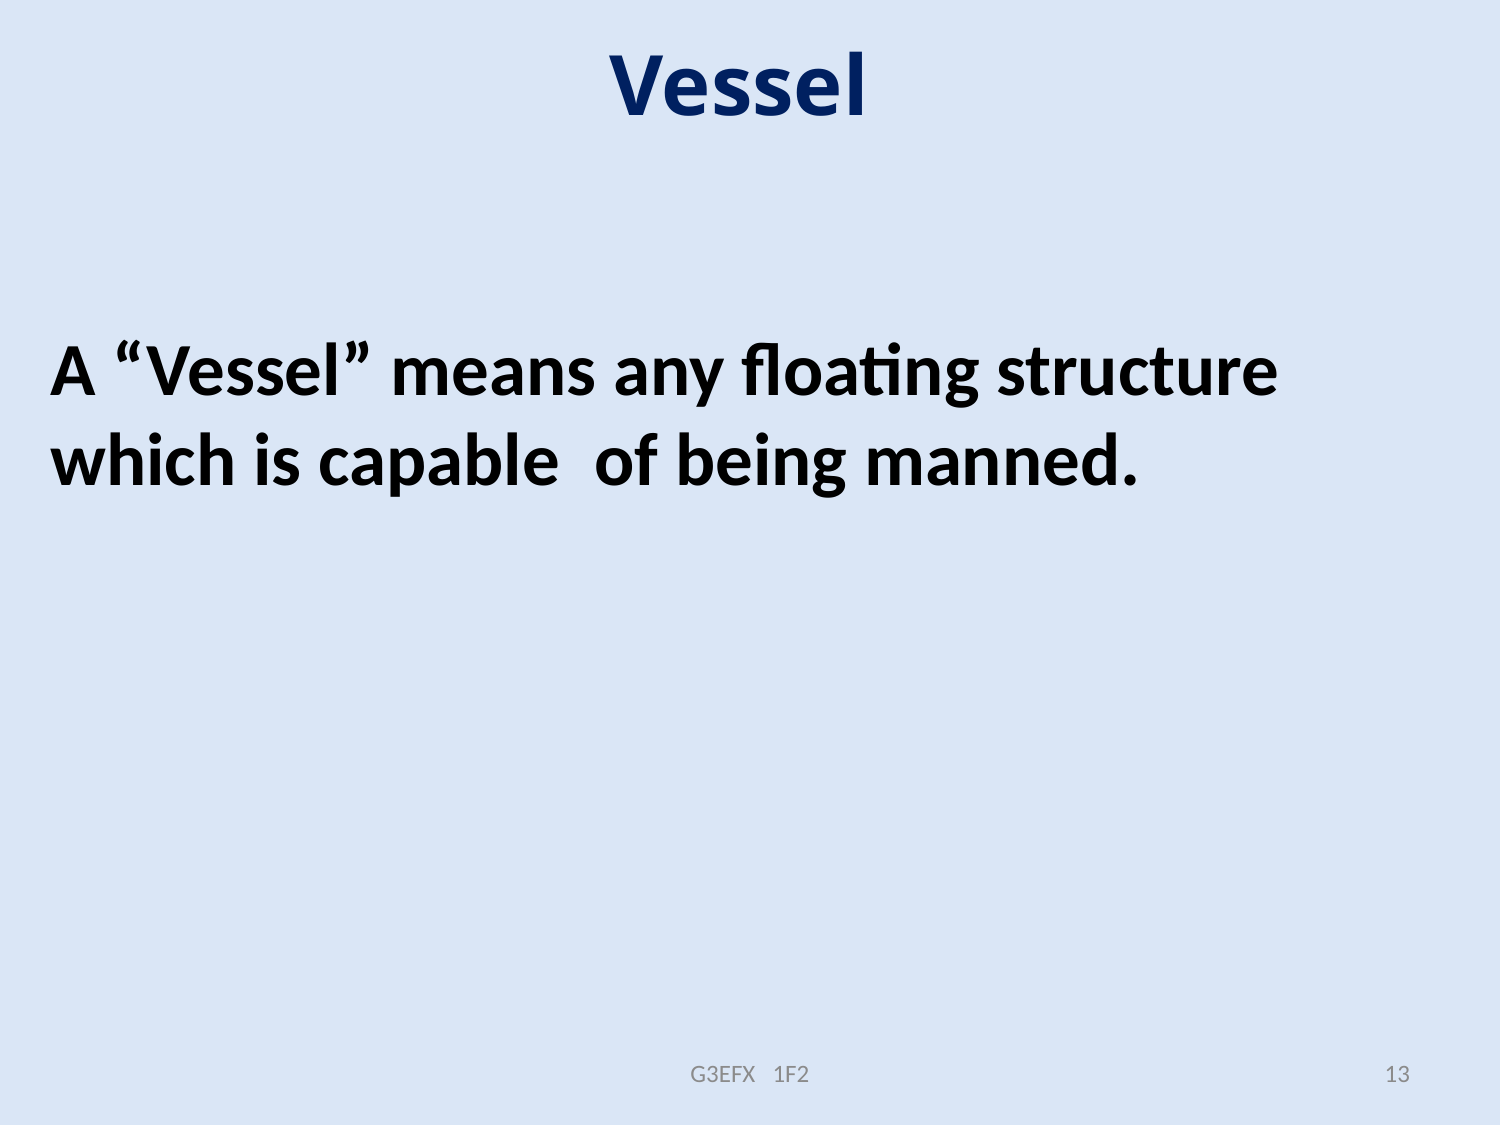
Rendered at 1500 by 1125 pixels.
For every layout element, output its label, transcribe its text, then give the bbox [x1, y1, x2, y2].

slide_number 13 [1074, 1042, 1425, 1103]
title Vessel [0, 0, 1500, 165]
footer G3EFX 1F2 [512, 1042, 988, 1103]
subtitle A “Vessel” means any floating structure which is capable of being manned. [34, 207, 1466, 935]
